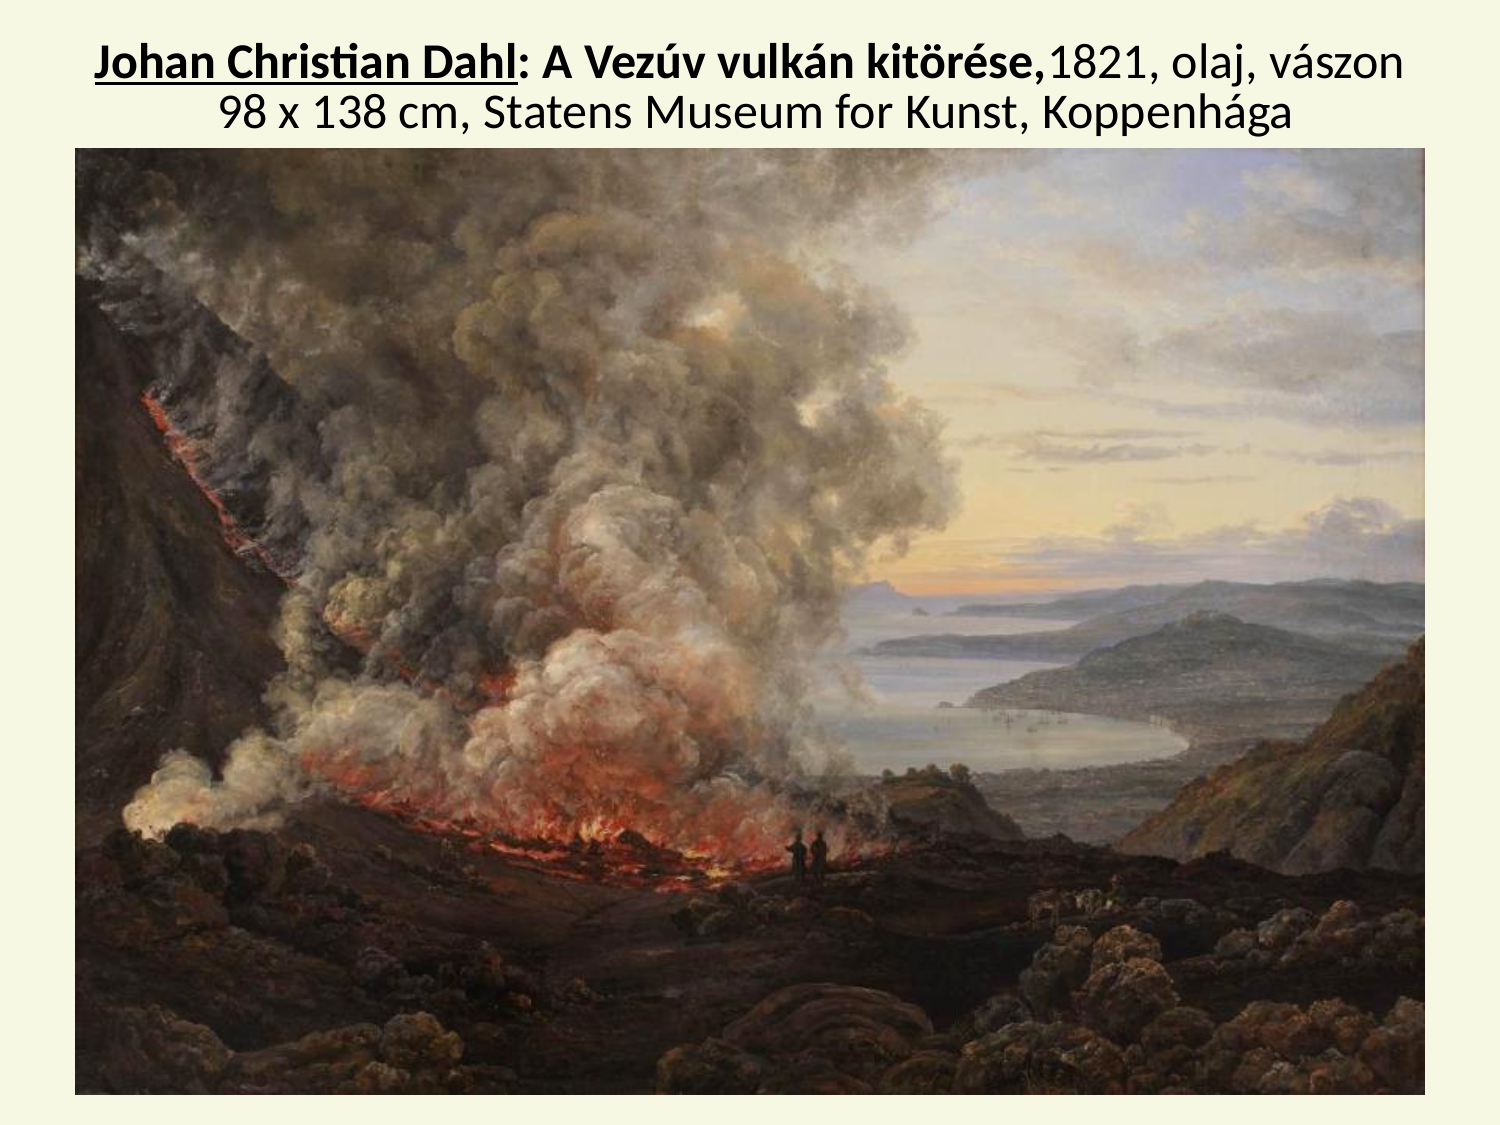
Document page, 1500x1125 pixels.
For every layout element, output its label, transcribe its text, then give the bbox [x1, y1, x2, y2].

text_box Johan Christian Dahl: A Vezúv vulkán kitörése,1821, olaj, vászon 98 x 138 cm, Statens Museum for Kunst, Koppenhága [0, 30, 1500, 146]
picture [75, 148, 1425, 1095]
